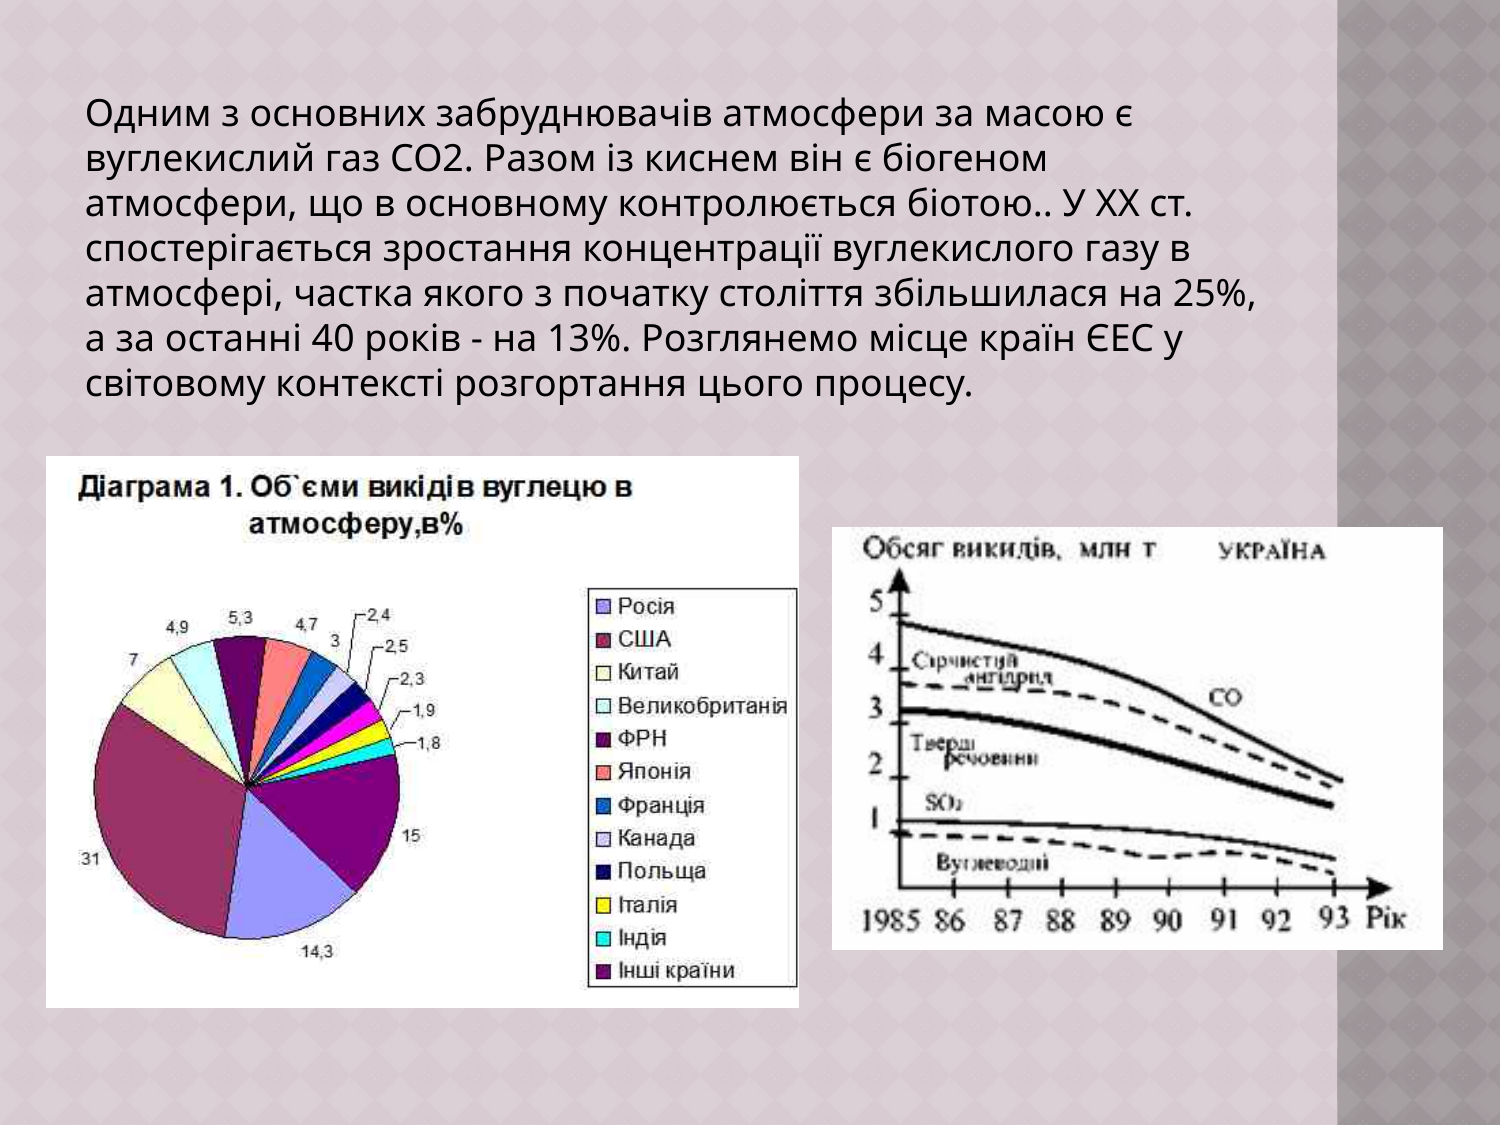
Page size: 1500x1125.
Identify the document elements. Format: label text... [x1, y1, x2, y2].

text_box Одним з основних забруднювачів атмосфери за масою є вуглекислий газ CO2. Разом із киснем він є біогеном атмосфери, що в основному контролюється біотою.. У XX ст. спостерігається зростання концентрації вуглекислого газу в атмосфері, частка якого з початку століття збільшилася на 25%, а за останні 40 років - на 13%. Розглянемо місце країн ЄЕС у світовому контексті розгортання цього процесу. [70, 81, 1278, 412]
picture [46, 456, 800, 1009]
picture [831, 526, 1444, 950]
